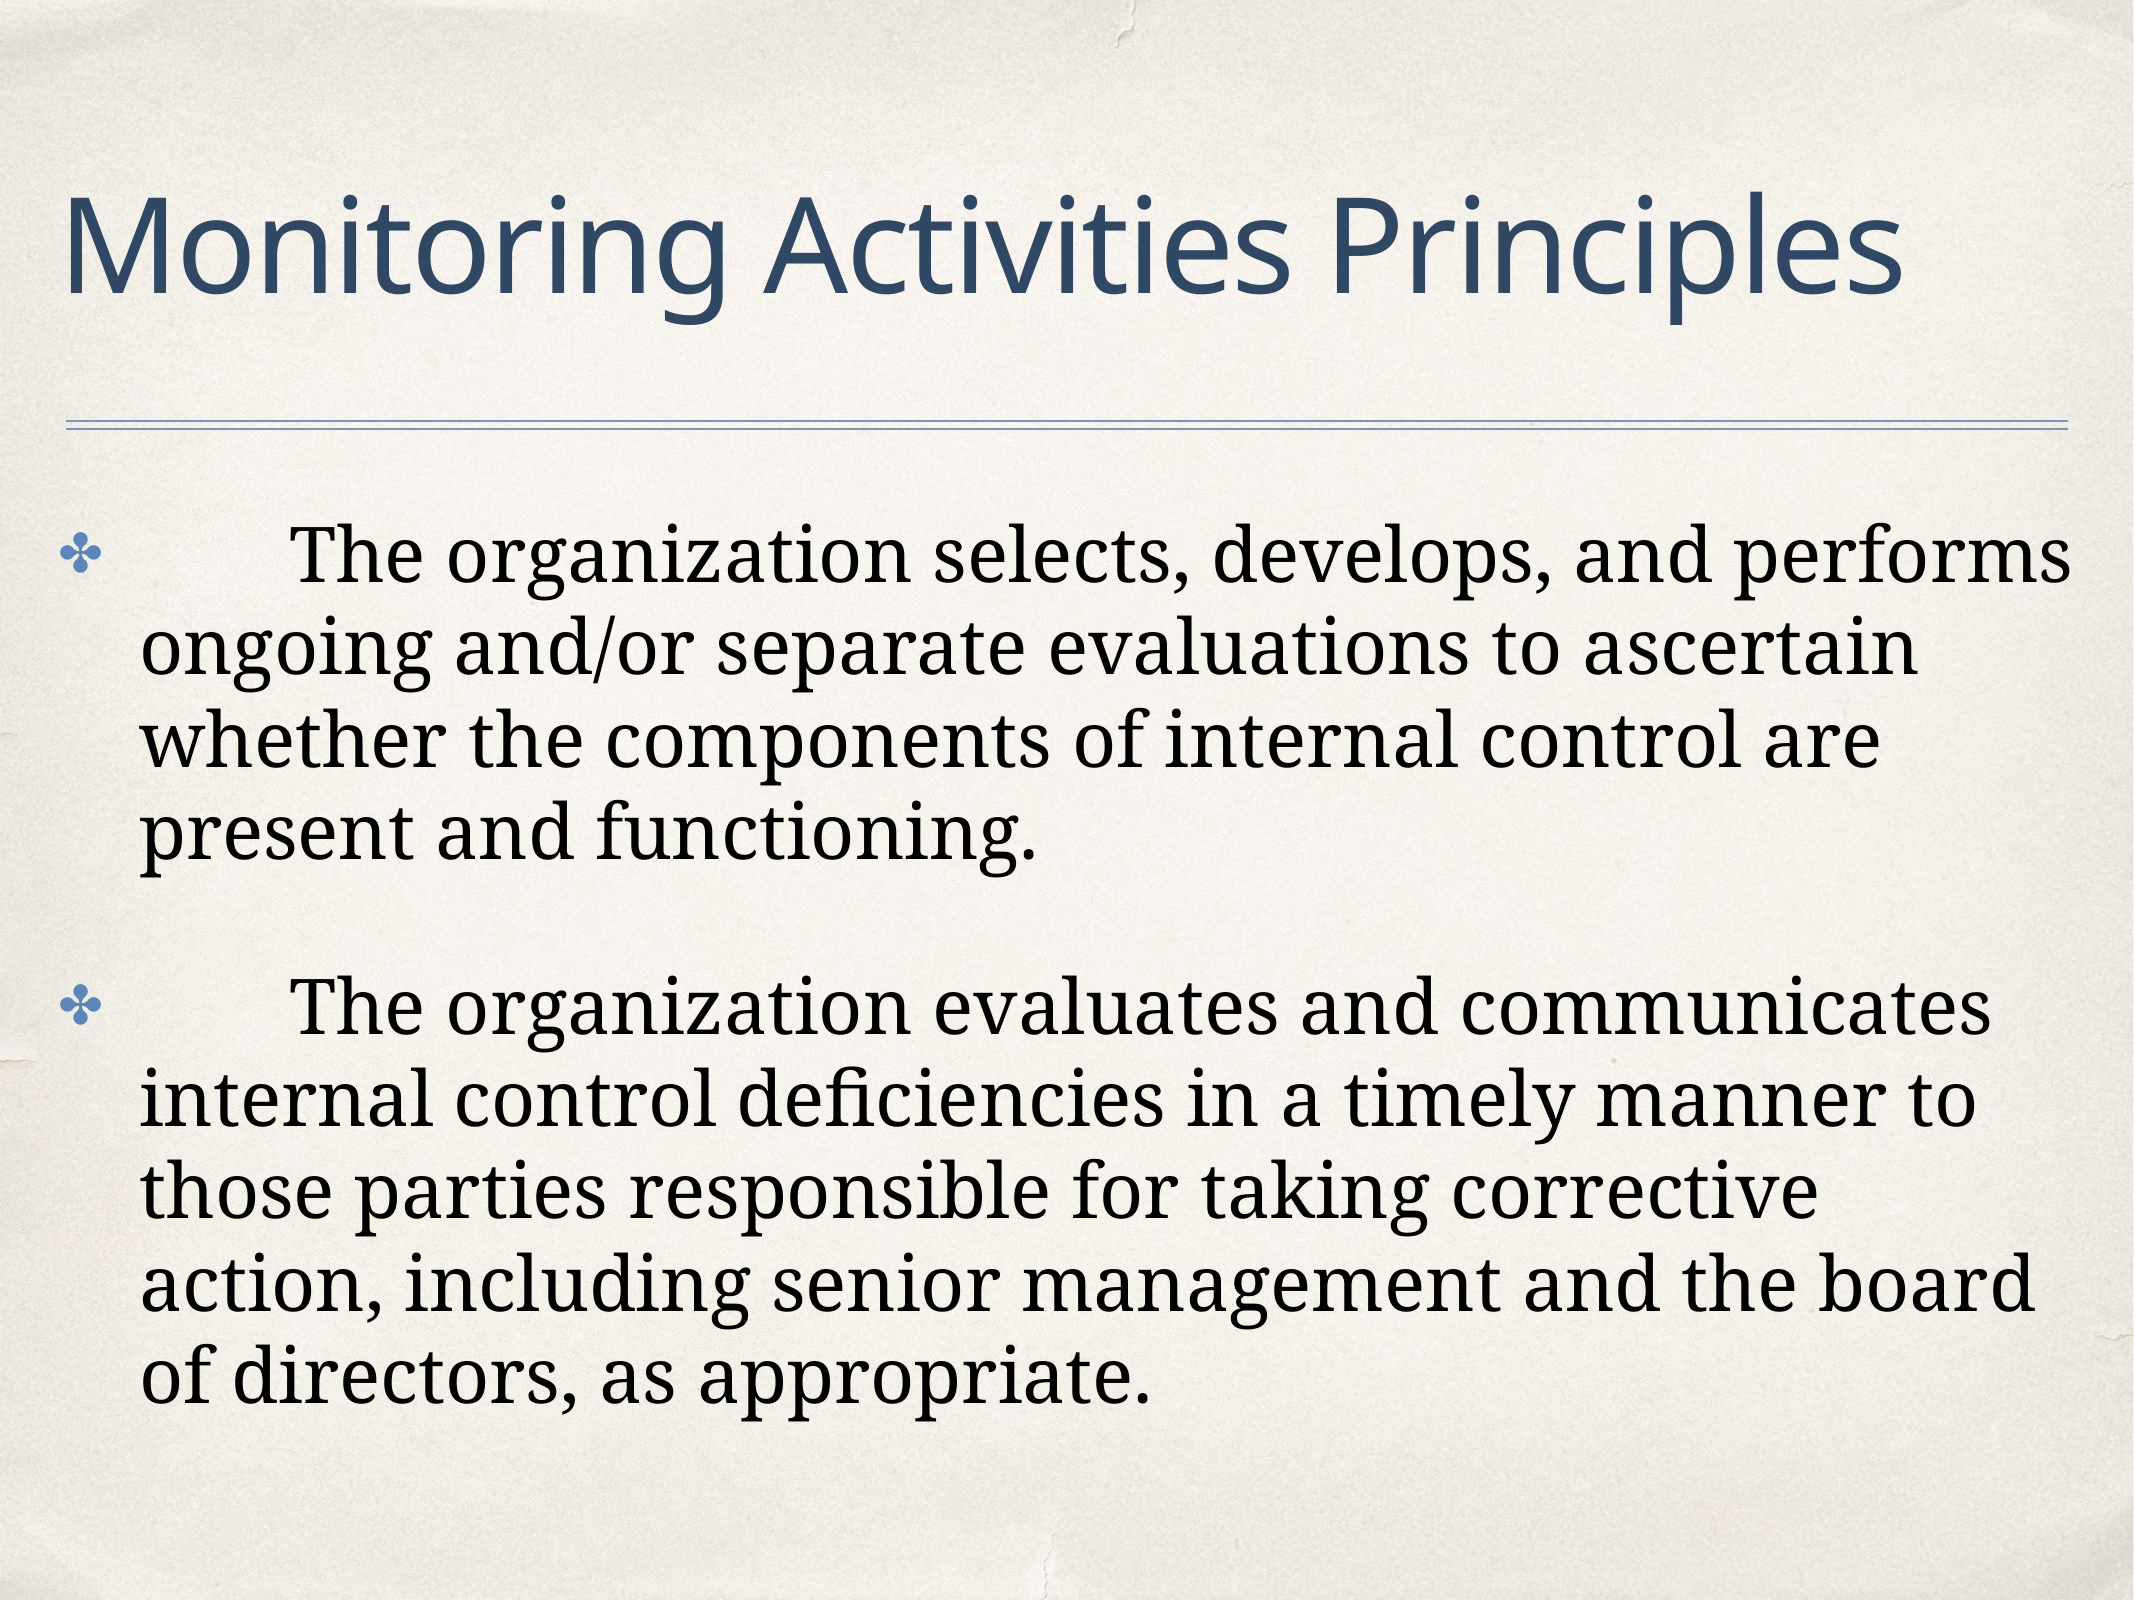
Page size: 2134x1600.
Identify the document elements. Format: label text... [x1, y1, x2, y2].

title Monitoring Activities Principles [57, 72, 2076, 409]
picture [0, 0, 2134, 1600]
list The organization selects, develops, and performs ongoing and/or separate evaluations to ascertain whether the components of internal control are present and functioning. The organization evaluates and communicates internal control deficiencies in a timely manner to those parties responsible for taking corrective action, including senior management and the board of directors, as appropriate. [57, 489, 2076, 1528]
